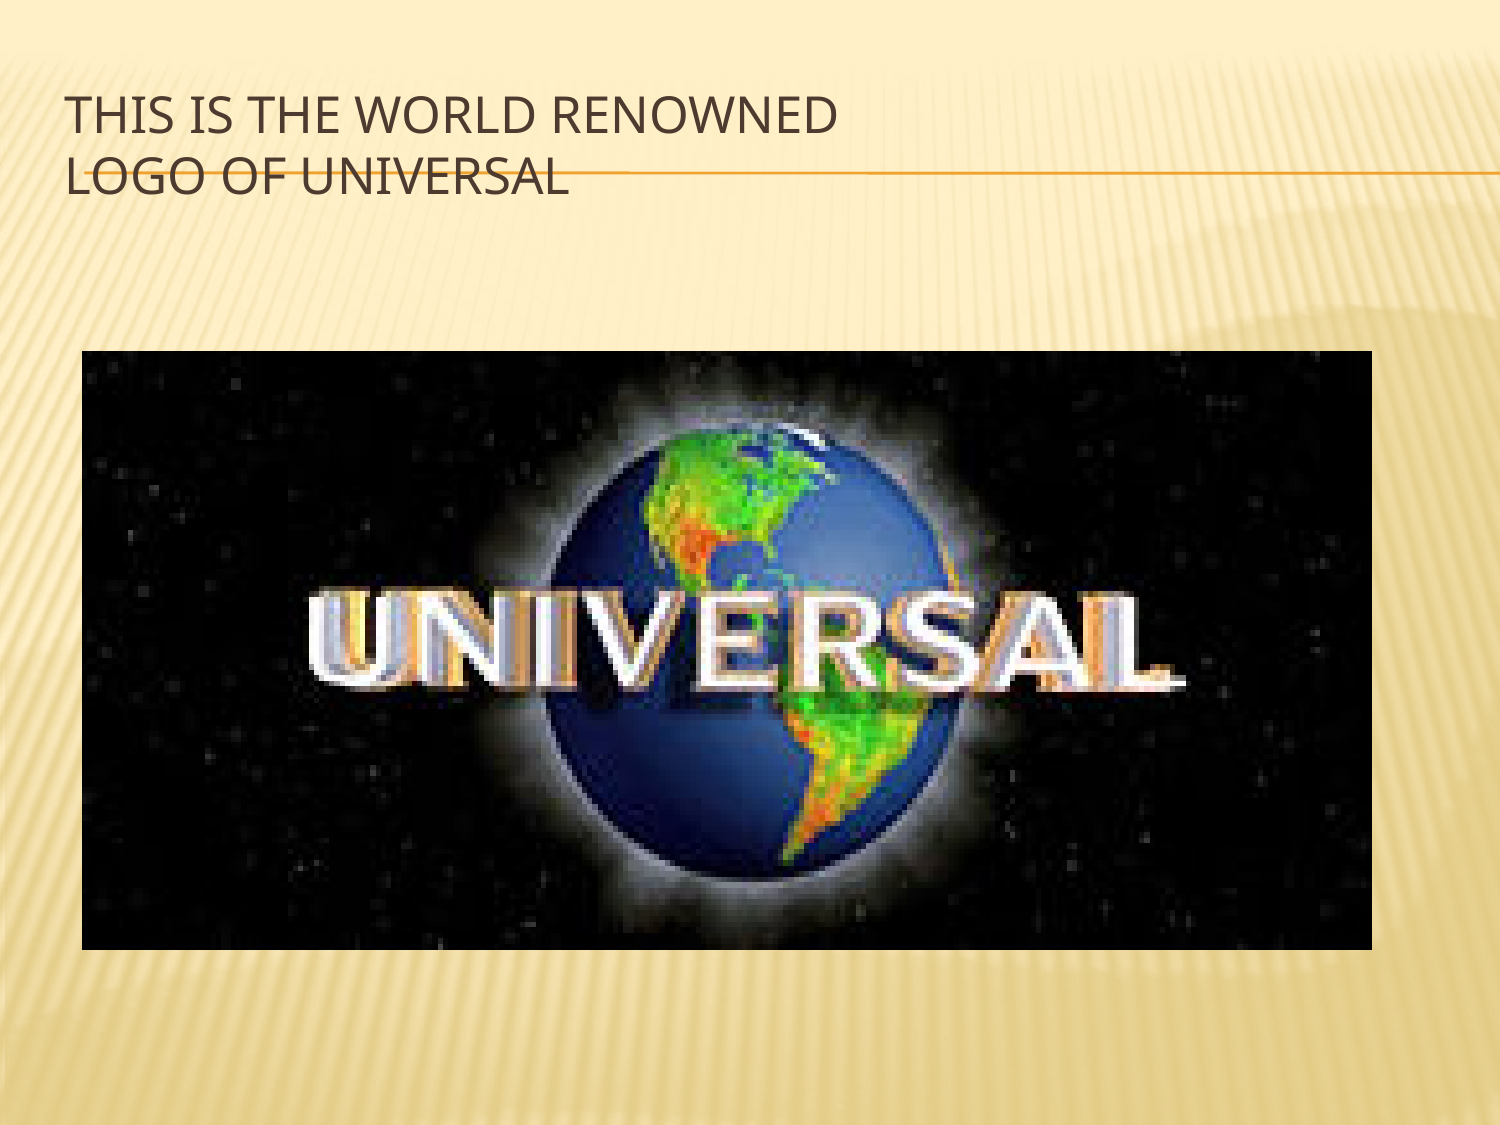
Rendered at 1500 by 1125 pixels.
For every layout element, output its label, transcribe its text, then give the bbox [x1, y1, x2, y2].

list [81, 351, 1372, 950]
title This is the world renowned LOGO of universal [50, 75, 1475, 213]
